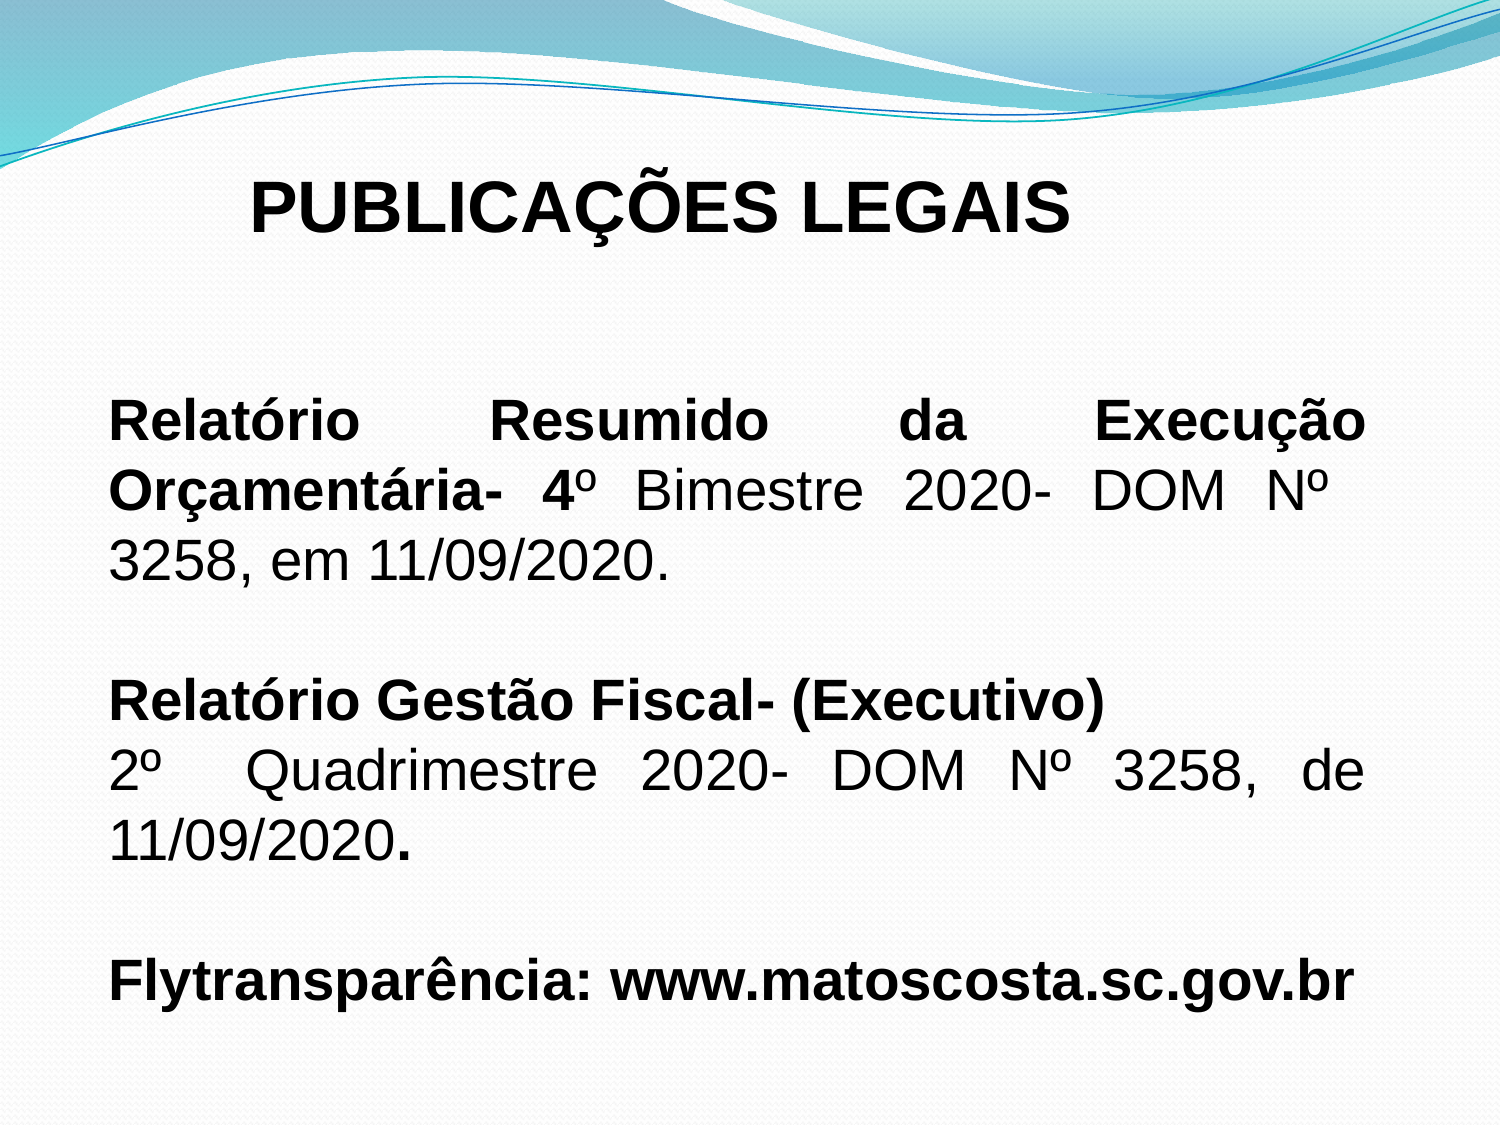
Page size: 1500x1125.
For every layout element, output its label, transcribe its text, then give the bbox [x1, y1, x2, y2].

text_box PUBLICAÇÕES LEGAIS [234, 152, 1348, 255]
text_box Relatório Resumido da Execução Orçamentária- 4º Bimestre 2020- DOM Nº 3258, em 11/09/2020. Relatório Gestão Fiscal- (Executivo) 2º Quadrimestre 2020- DOM Nº 3258, de 11/09/2020. Flytransparência: www.matoscosta.sc.gov.br [93, 374, 1383, 1090]
